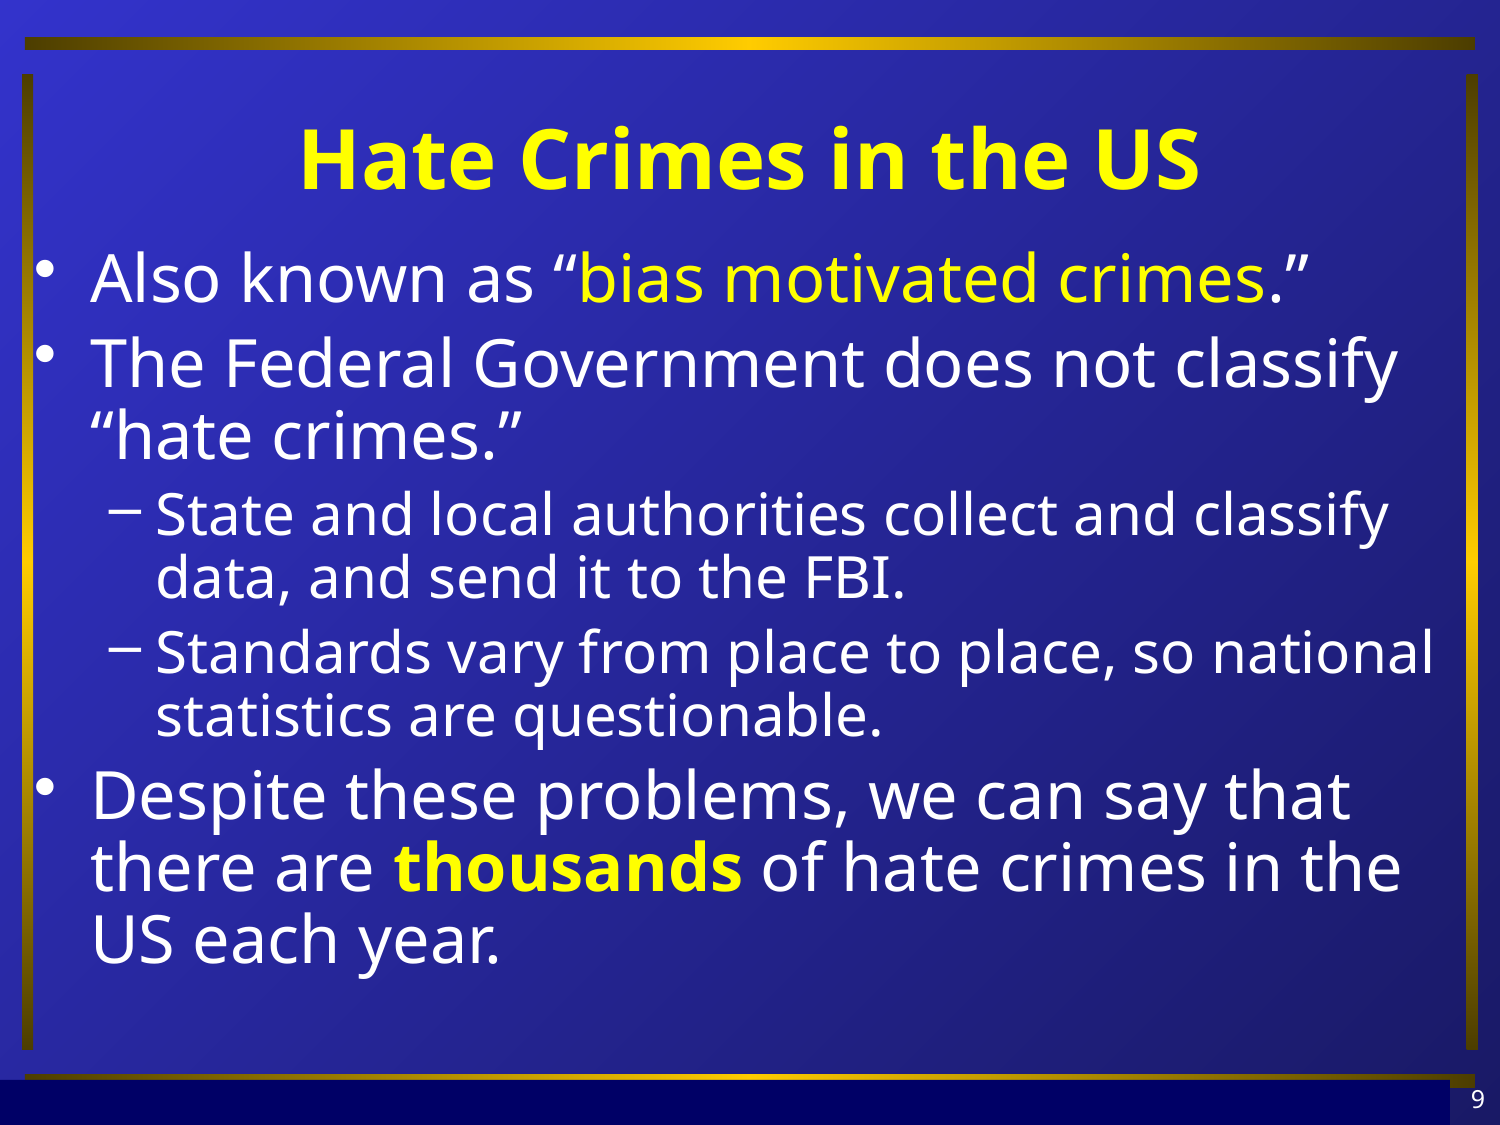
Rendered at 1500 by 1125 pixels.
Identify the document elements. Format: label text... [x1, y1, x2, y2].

title Hate Crimes in the US [112, 62, 1388, 237]
text_box [0, 1079, 1450, 1125]
slide_number 9 [1148, 1074, 1500, 1125]
list Also known as “bias motivated crimes.” The Federal Government does not classify “hate crimes.” State and local authorities collect and classify data, and send it to the FBI. Standards vary from place to place, so national statistics are questionable. Despite these problems, we can say that there are thousands of hate crimes in the US each year. [19, 237, 1475, 1013]
